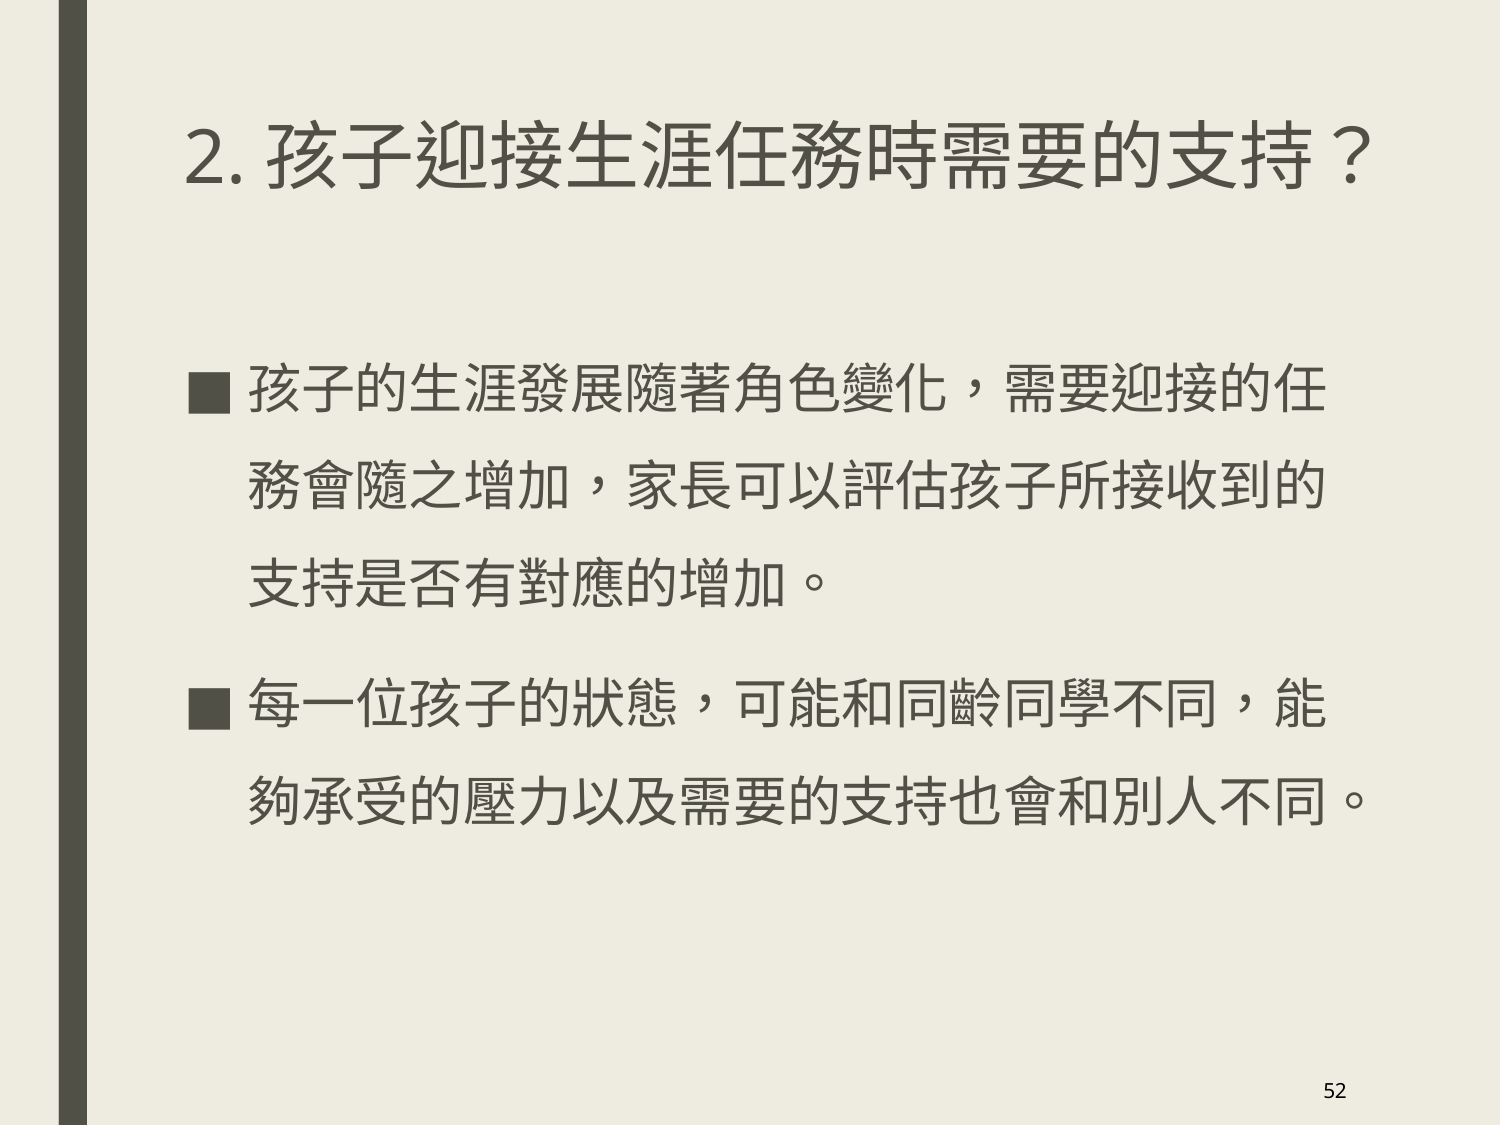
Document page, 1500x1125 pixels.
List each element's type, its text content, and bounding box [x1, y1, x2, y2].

slide_number 52 [1165, 1058, 1362, 1125]
list 孩子的生涯發展隨著角色變化，需要迎接的任務會隨之增加，家長可以評估孩子所接收到的支持是否有對應的增加。 每一位孩子的狀態，可能和同齡同學不同，能夠承受的壓力以及需要的支持也會和別人不同。 [168, 314, 1351, 902]
title 2.孩子迎接生涯任務時需要的支持？ [168, 112, 1351, 314]
